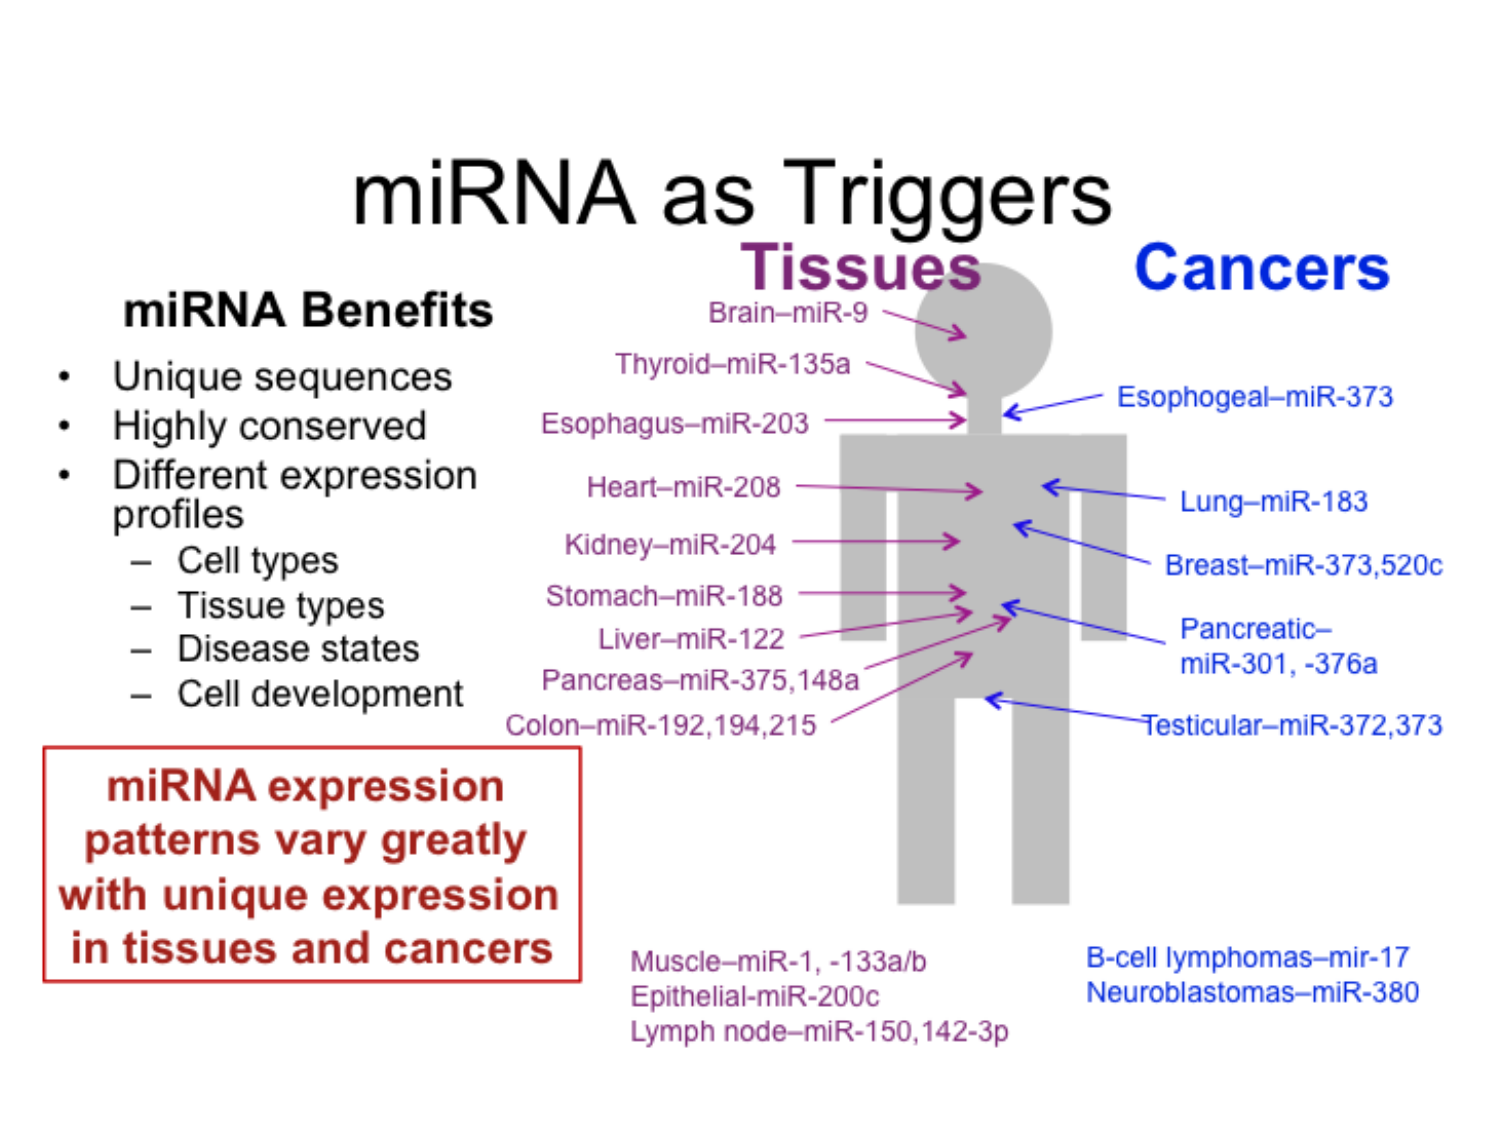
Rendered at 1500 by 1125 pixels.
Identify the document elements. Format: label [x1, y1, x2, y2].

picture [41, 93, 1462, 1057]
